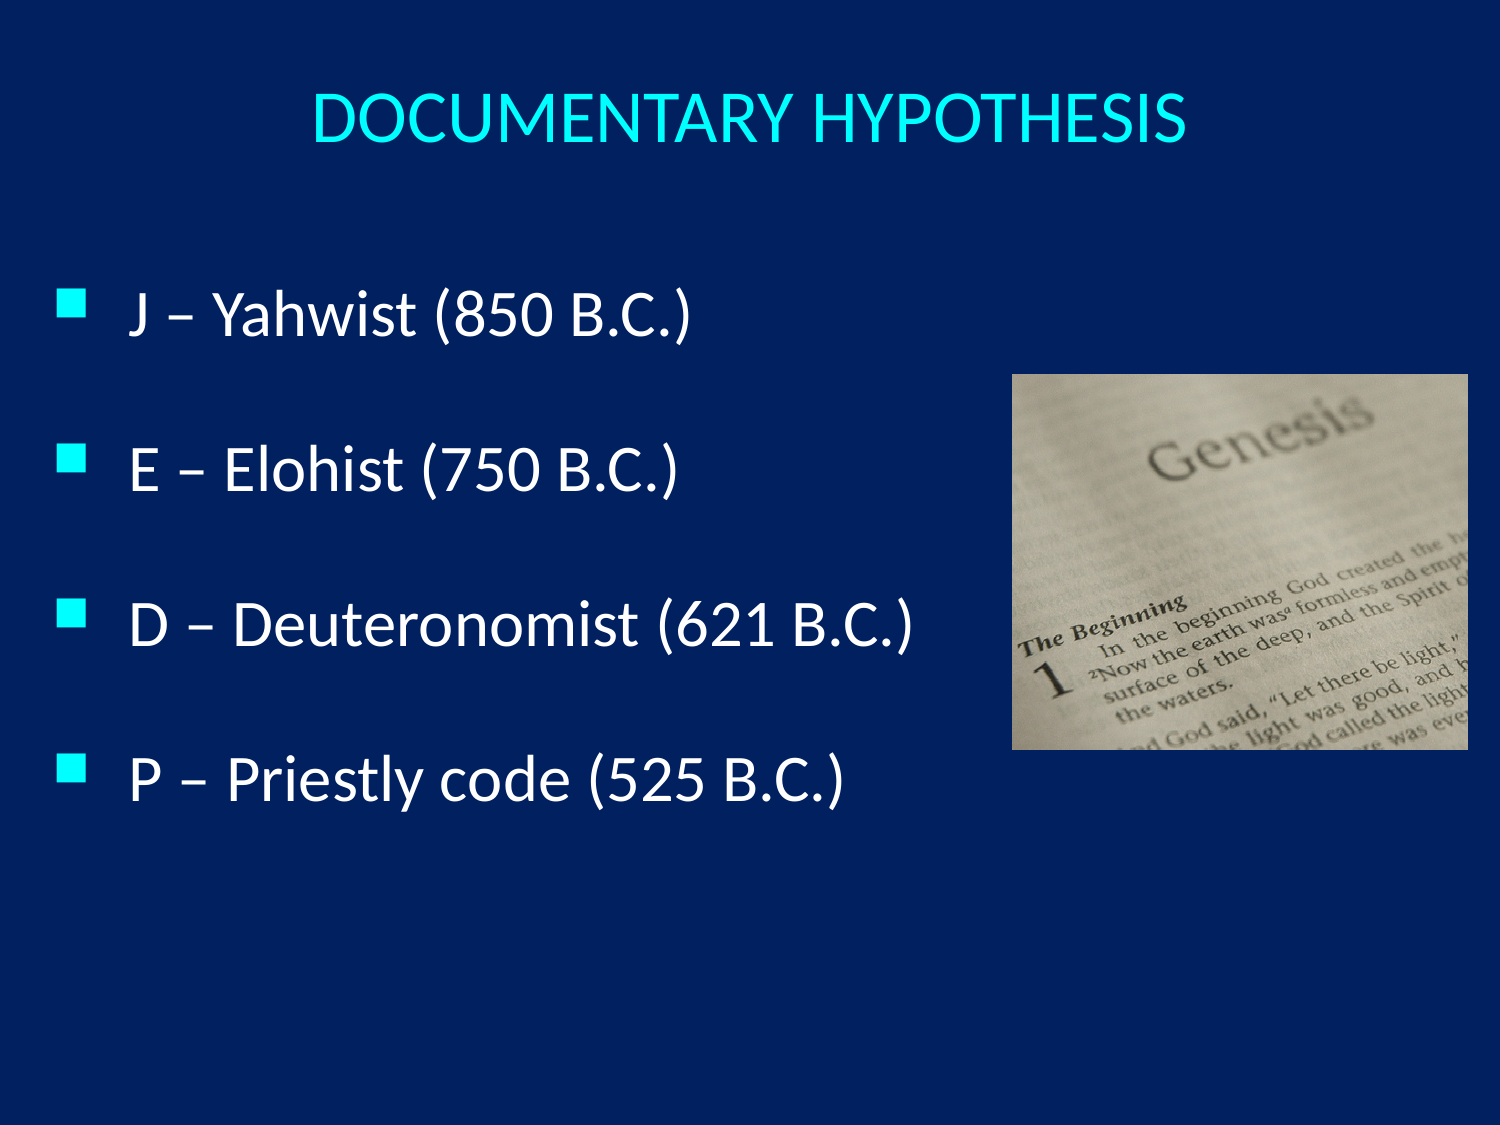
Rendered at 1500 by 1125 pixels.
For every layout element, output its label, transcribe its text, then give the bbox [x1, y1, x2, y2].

title DOCUMENTARY HYPOTHESIS [112, 37, 1388, 188]
picture [1012, 374, 1468, 751]
list J – Yahwist (850 B.C.) E – Elohist (750 B.C.) D – Deuteronomist (621 B.C.) P – Priestly code (525 B.C.) [37, 262, 976, 938]
